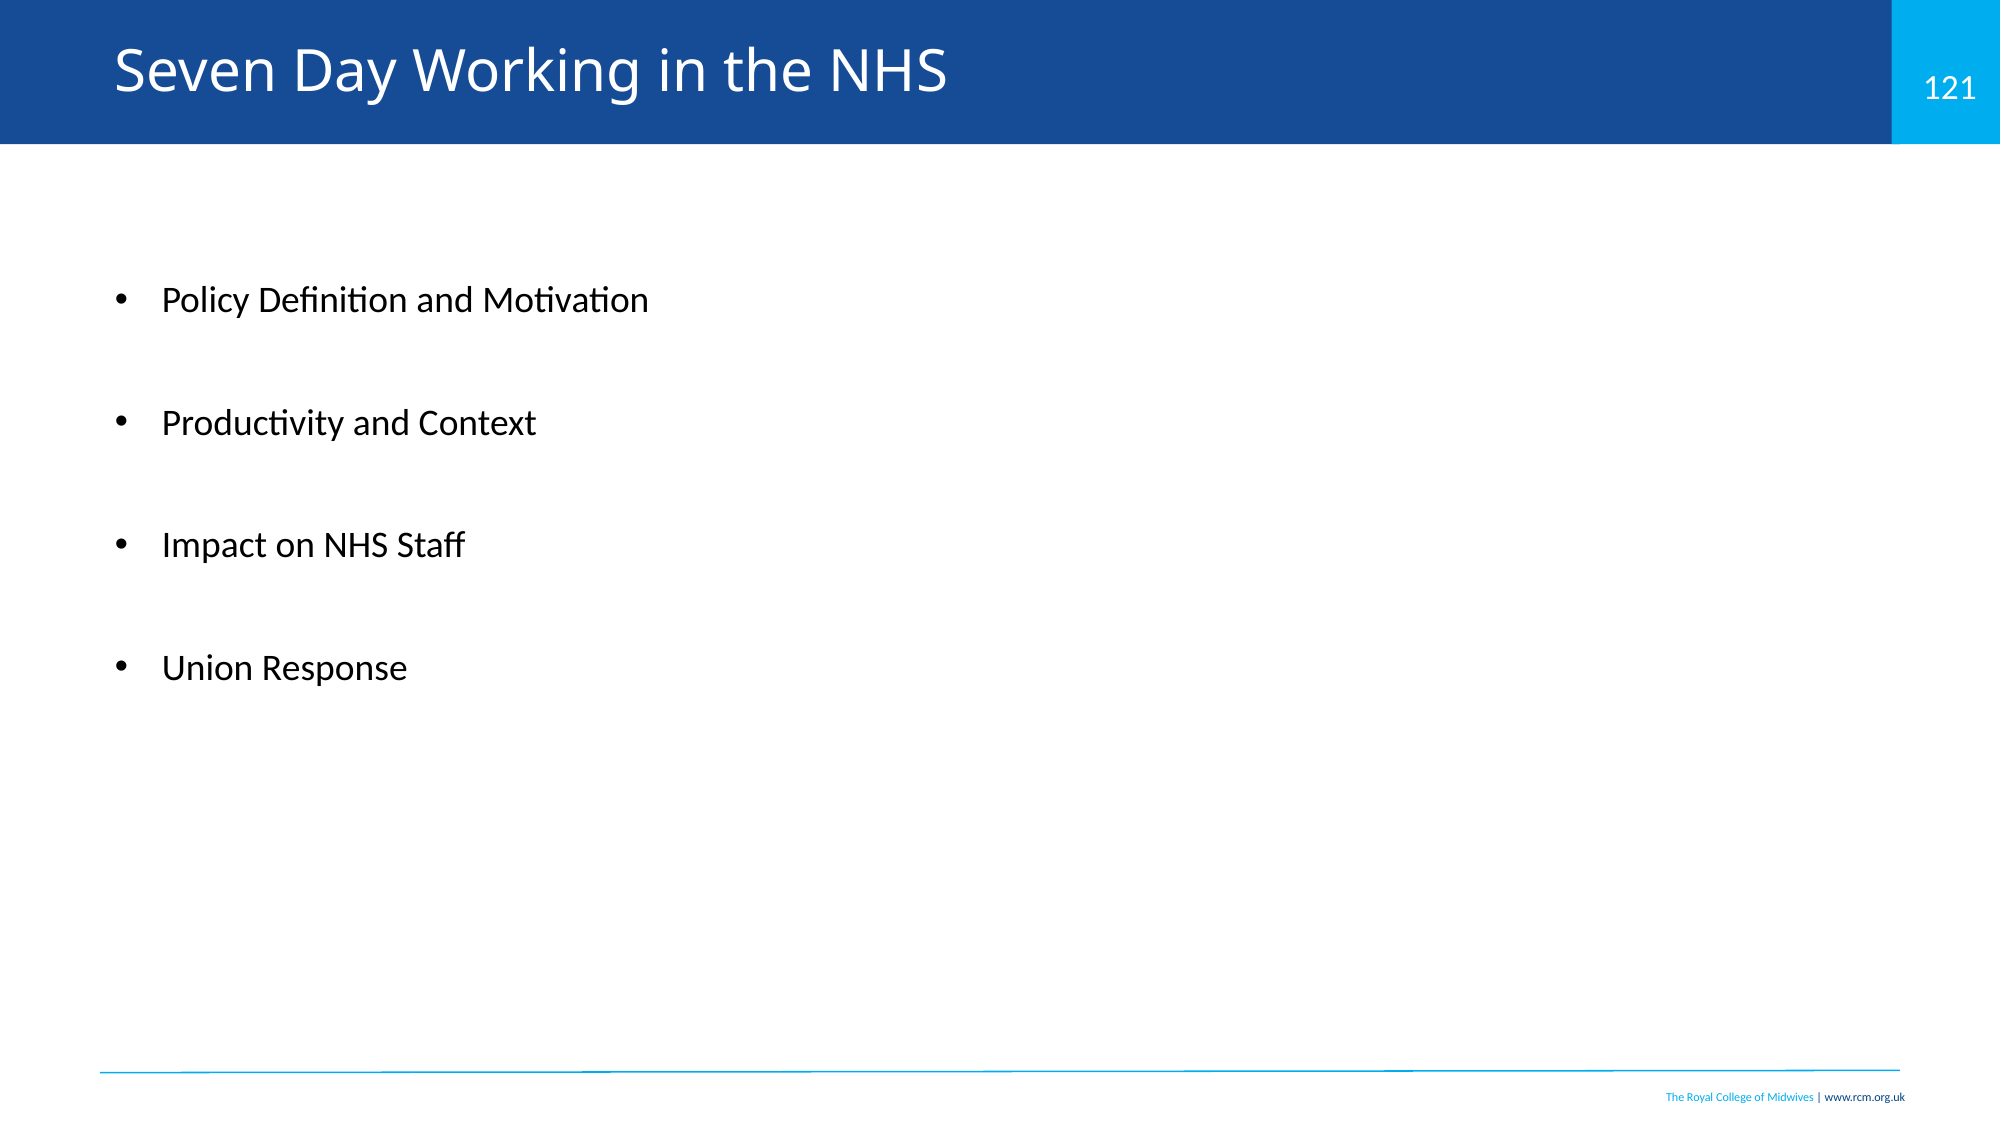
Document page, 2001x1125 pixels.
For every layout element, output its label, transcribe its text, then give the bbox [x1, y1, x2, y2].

picture [1666, 1093, 1677, 1101]
list Policy Definition and Motivation Productivity and Context Impact on NHS Staff Union Response [99, 206, 1900, 950]
title Seven Day Working in the NHS [99, 0, 1900, 145]
picture [1740, 1095, 1751, 1103]
picture [1699, 1095, 1704, 1103]
picture [1787, 1095, 1794, 1101]
picture [1716, 1093, 1722, 1101]
picture [1780, 1093, 1786, 1101]
